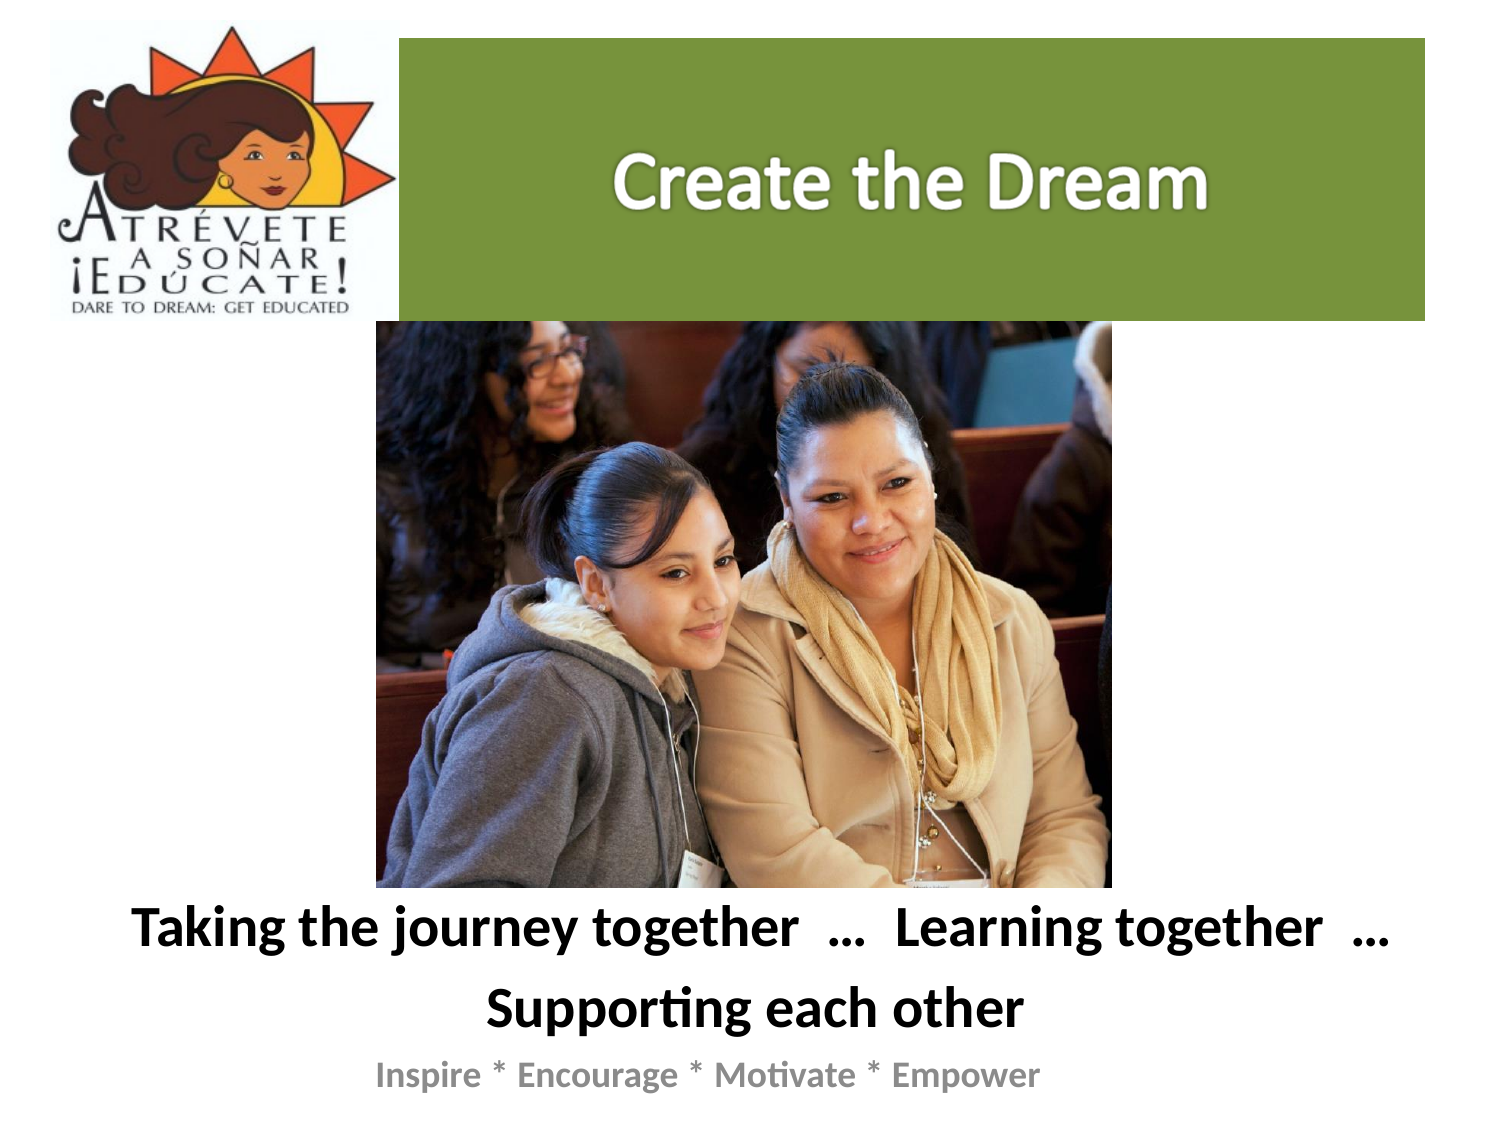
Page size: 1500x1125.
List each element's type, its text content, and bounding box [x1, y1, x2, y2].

picture [49, 19, 1426, 888]
list Taking the journey together … Learning together … Supporting each other [112, 880, 1425, 1050]
footer Inspire * Encourage * Motivate * Empower [337, 1042, 1088, 1103]
